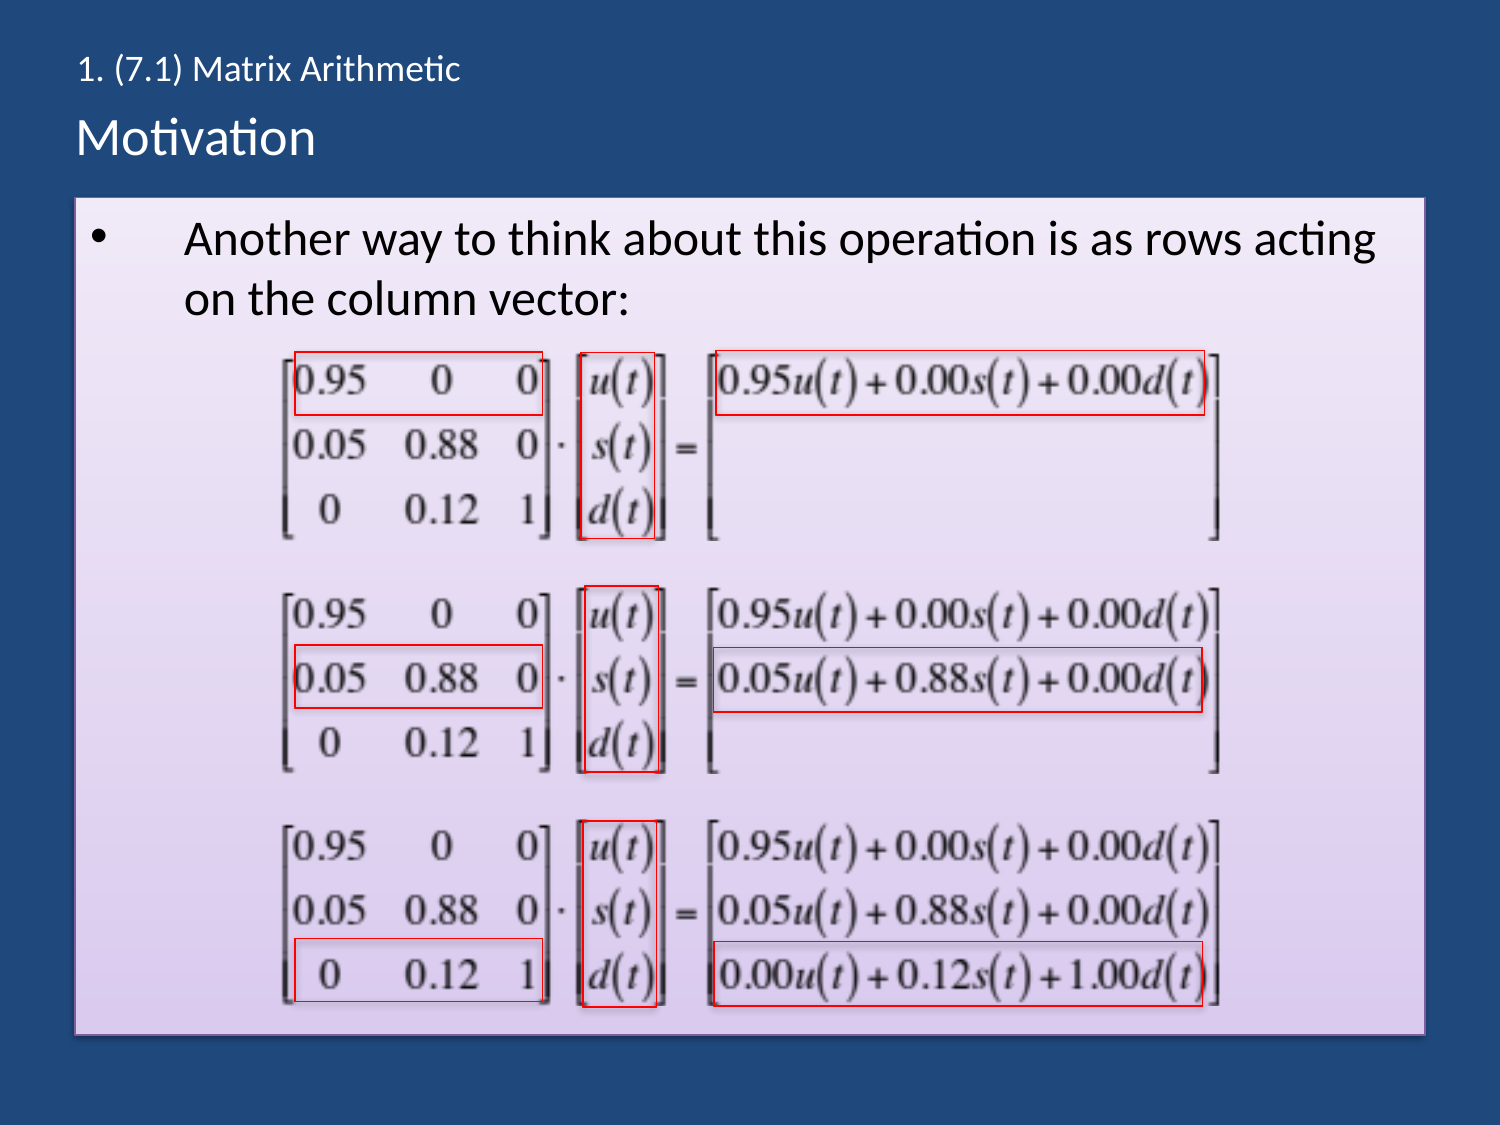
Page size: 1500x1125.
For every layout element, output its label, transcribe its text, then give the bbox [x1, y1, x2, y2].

title Motivation [60, 93, 1411, 175]
list Another way to think about this operation is as rows acting on the column vector: [74, 197, 1426, 1036]
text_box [278, 352, 1220, 541]
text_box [278, 818, 1220, 1007]
text_box 1. (7.1) Matrix Arithmetic [61, 36, 1402, 96]
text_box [278, 586, 1220, 775]
